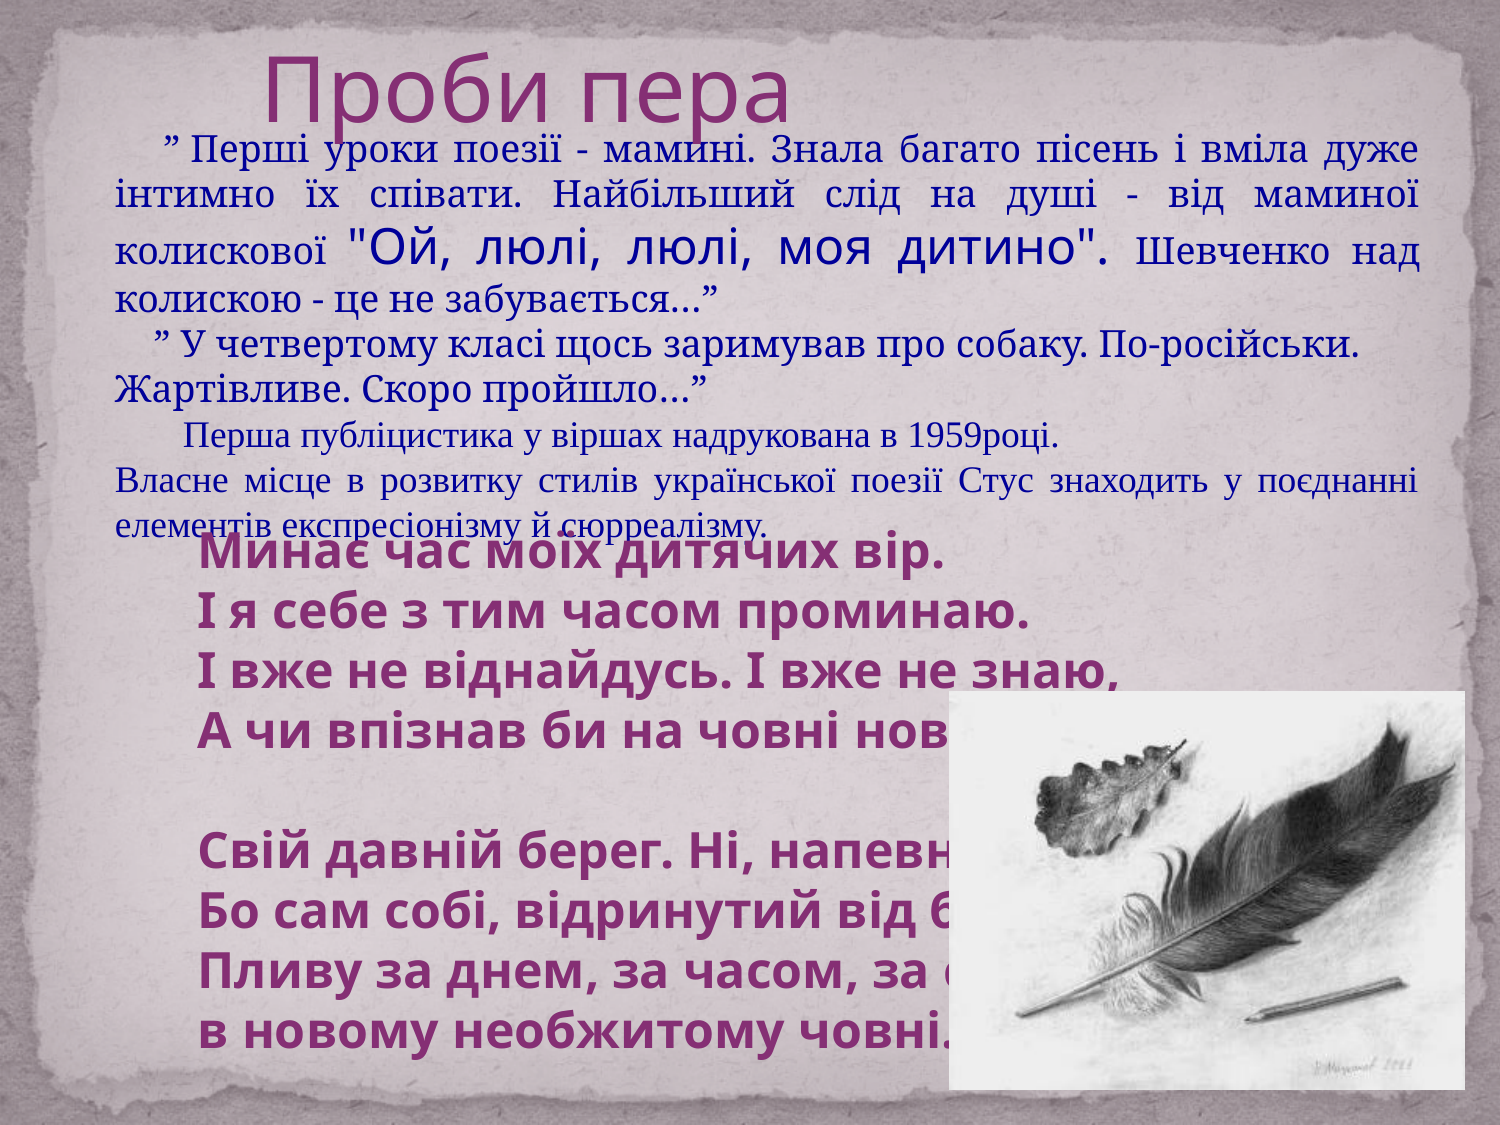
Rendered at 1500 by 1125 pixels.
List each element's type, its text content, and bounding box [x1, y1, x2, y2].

picture [949, 691, 1465, 1090]
text_box Минає час моїх дитячих вір. І я себе з тим часом проминаю. І вже не віднайдусь. І вже не знаю, А чи впізнав би на човні новім Свій давній берег. Ні, напевно, ні. Бо сам собі, відринутий від болю, Пливу за днем, за часом, за собою в новому необжитому човні. [183, 510, 1308, 1125]
text_box ” Перші уроки поезії - мамині. Знала багато пісень і вміла дуже інтимно їх співати. Найбільший слід на душі - від маминої колискової "Ой, люлі, люлі, моя дитино". Шевченко над колискою - це не забувається…” ” У четвертому класі щось заримував про собаку. По-російськи. Жартівливе. Скоро пройшло…” Перша публіцистика у віршах надрукована в 1959році. Власне місце в розвитку стилів української поезії Стус знаходить у поєднанні елементів експресіонізму й сюрреалізму. [100, 117, 1436, 642]
text_box Проби пера [93, 23, 1313, 149]
